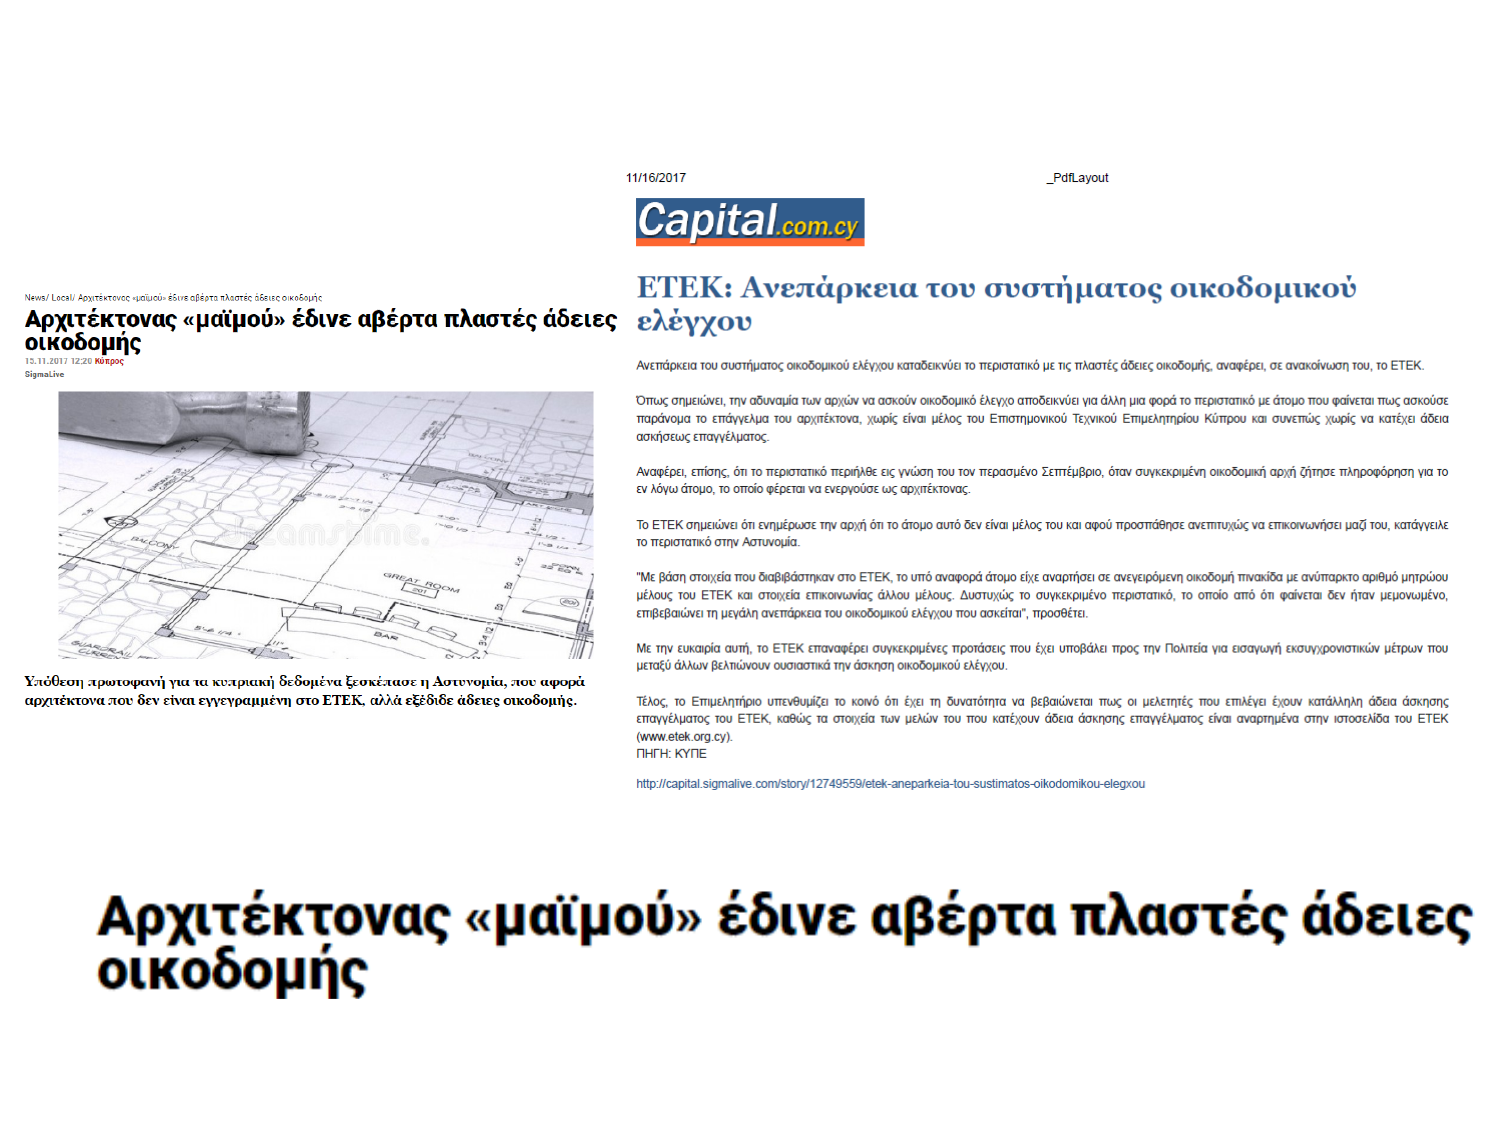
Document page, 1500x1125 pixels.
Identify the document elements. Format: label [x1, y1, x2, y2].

picture [84, 886, 1495, 1000]
picture [18, 172, 1468, 801]
